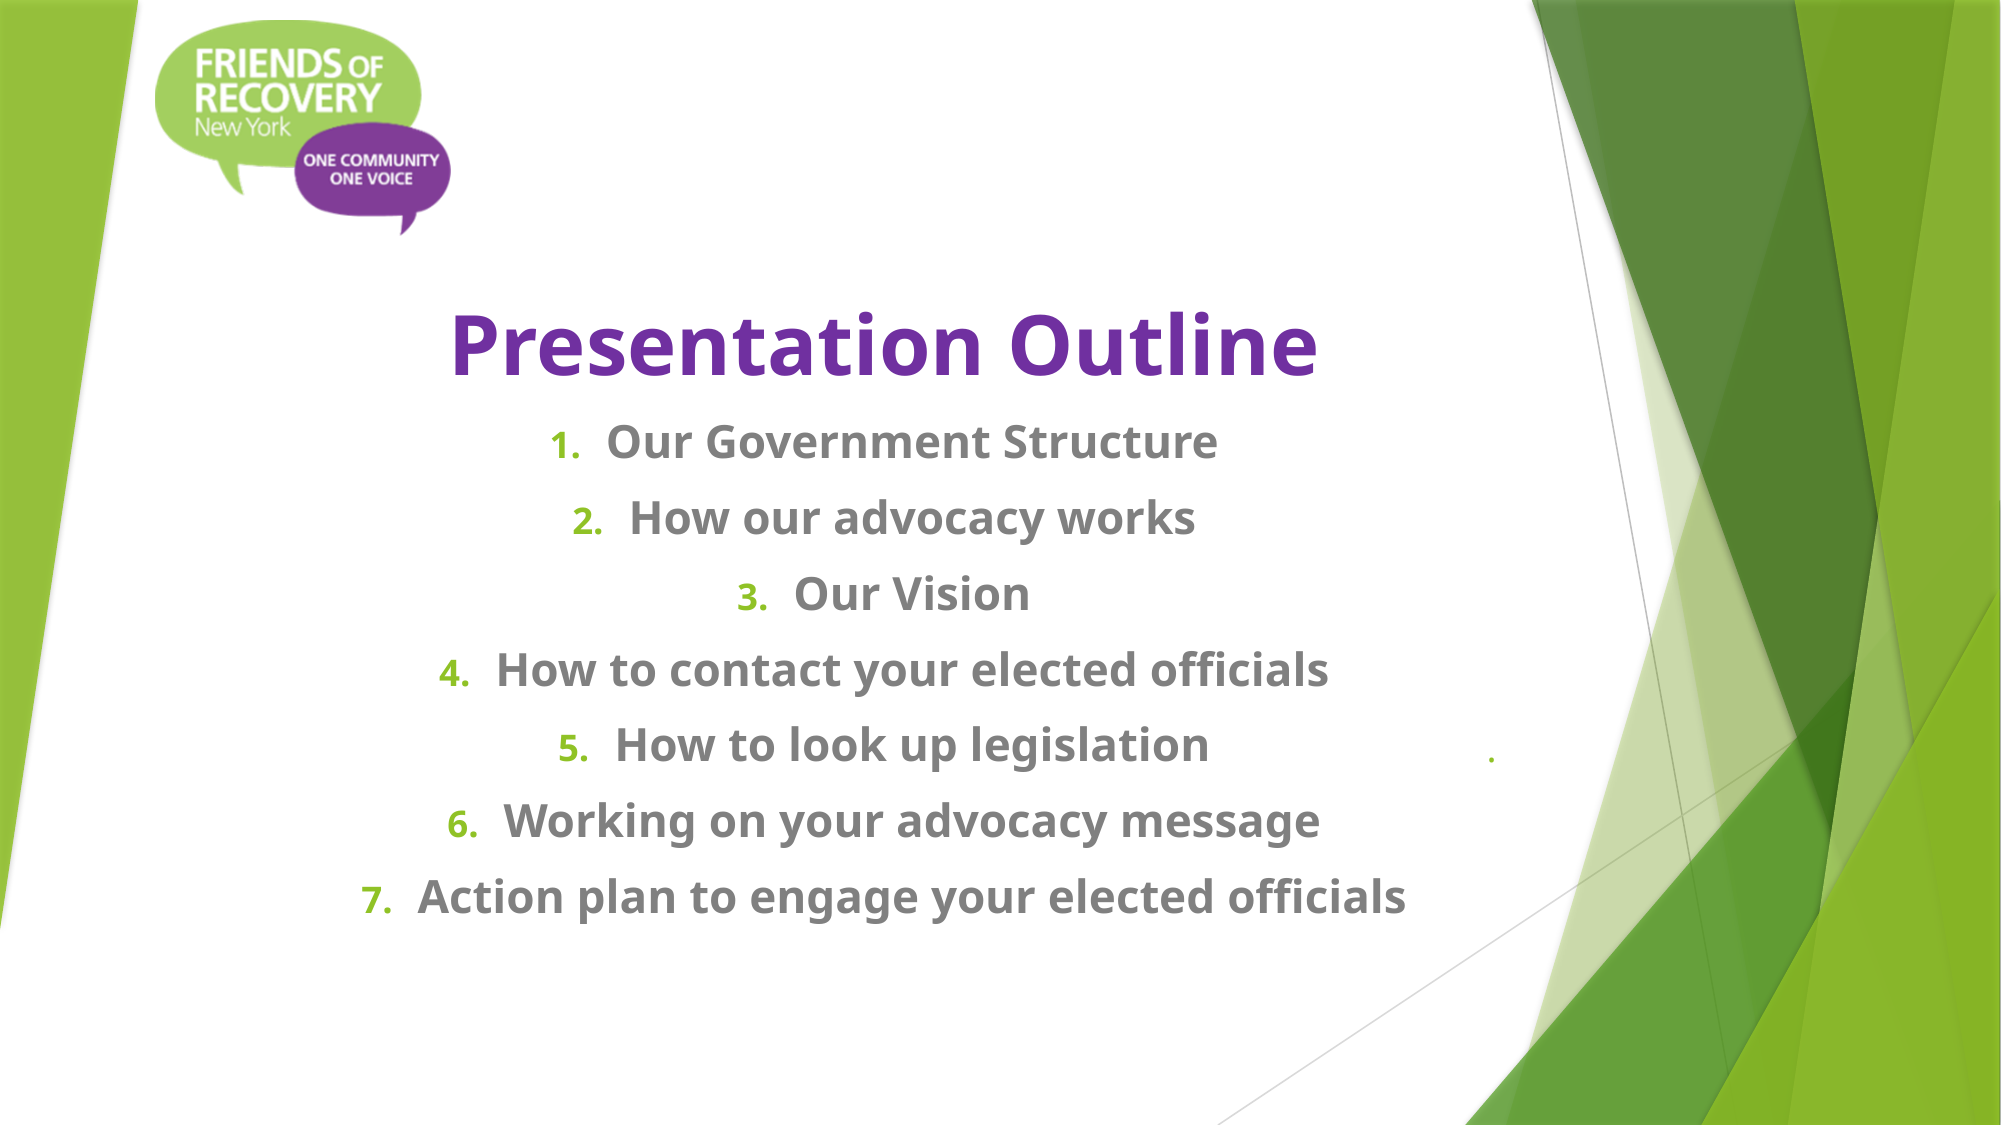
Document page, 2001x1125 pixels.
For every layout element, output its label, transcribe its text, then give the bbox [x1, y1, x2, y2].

subtitle Presentation Outline Our Government Structure How our advocacy works Our Vision How to contact your elected officials How to look up legislation Working on your advocacy message Action plan to engage your elected officials [247, 284, 1522, 671]
picture [155, 19, 452, 236]
title . [247, 671, 1522, 778]
